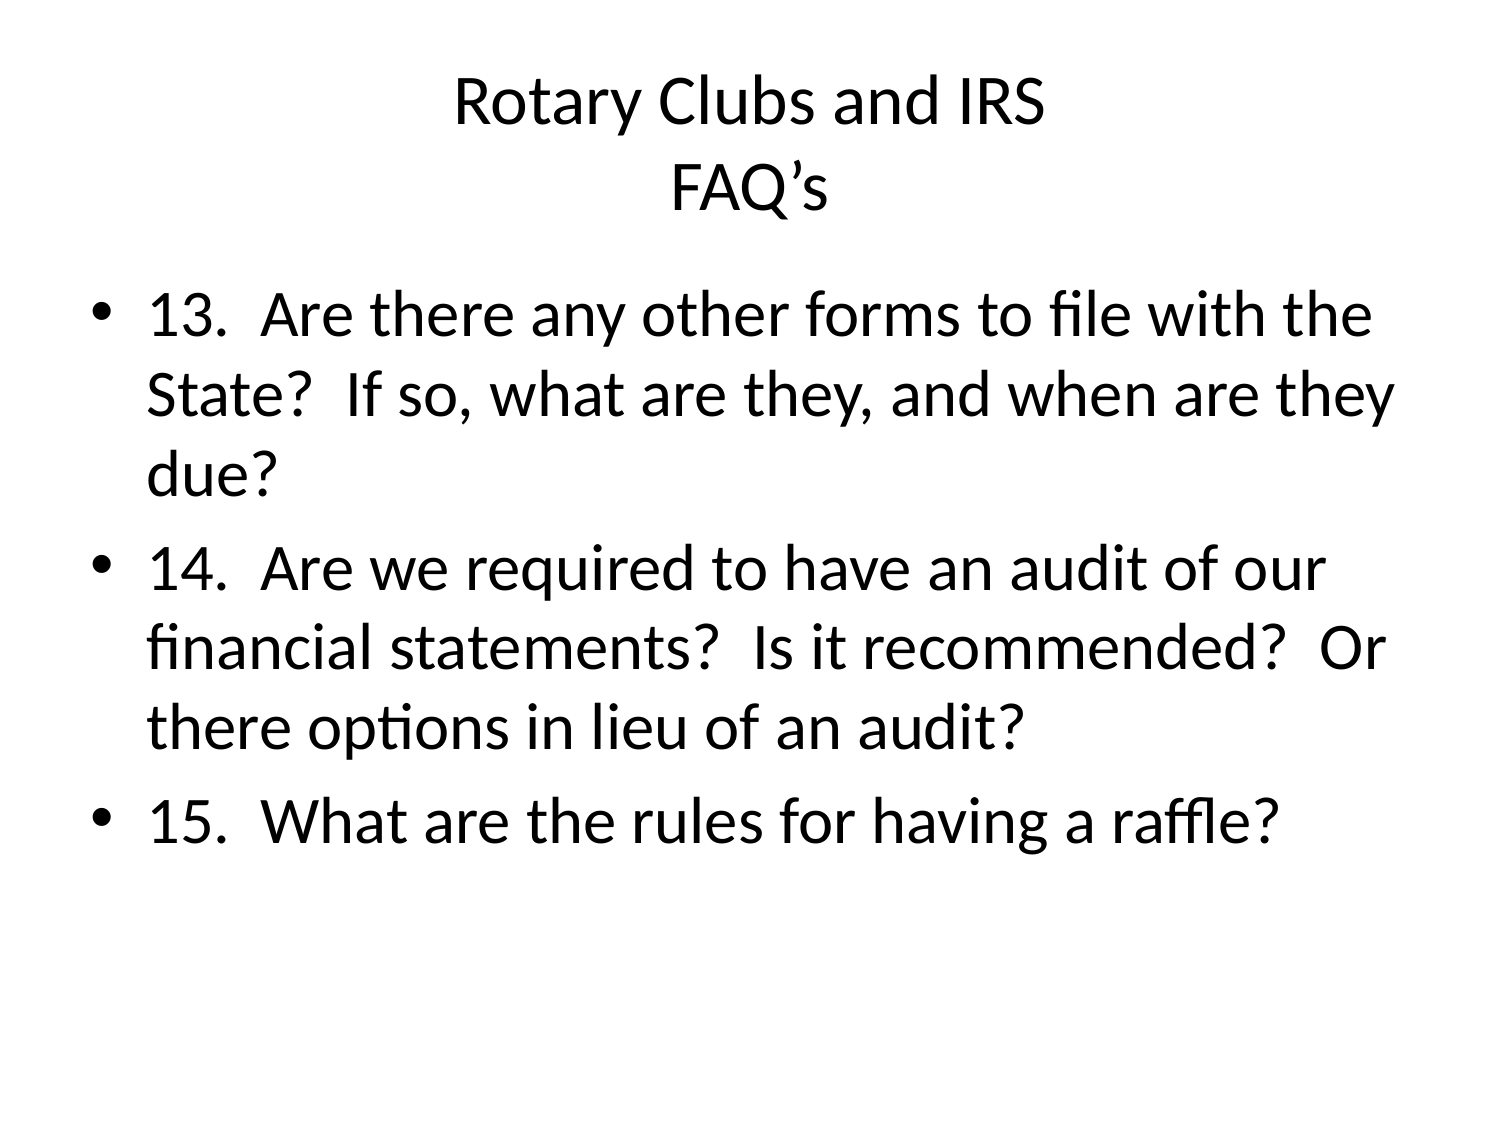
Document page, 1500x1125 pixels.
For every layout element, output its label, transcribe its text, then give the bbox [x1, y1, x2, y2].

list 13. Are there any other forms to file with the State? If so, what are they, and when are they due? 14. Are we required to have an audit of our financial statements? Is it recommended? Or there options in lieu of an audit? 15. What are the rules for having a raffle? [75, 262, 1425, 1005]
title Rotary Clubs and IRS FAQ’s [75, 45, 1425, 233]
